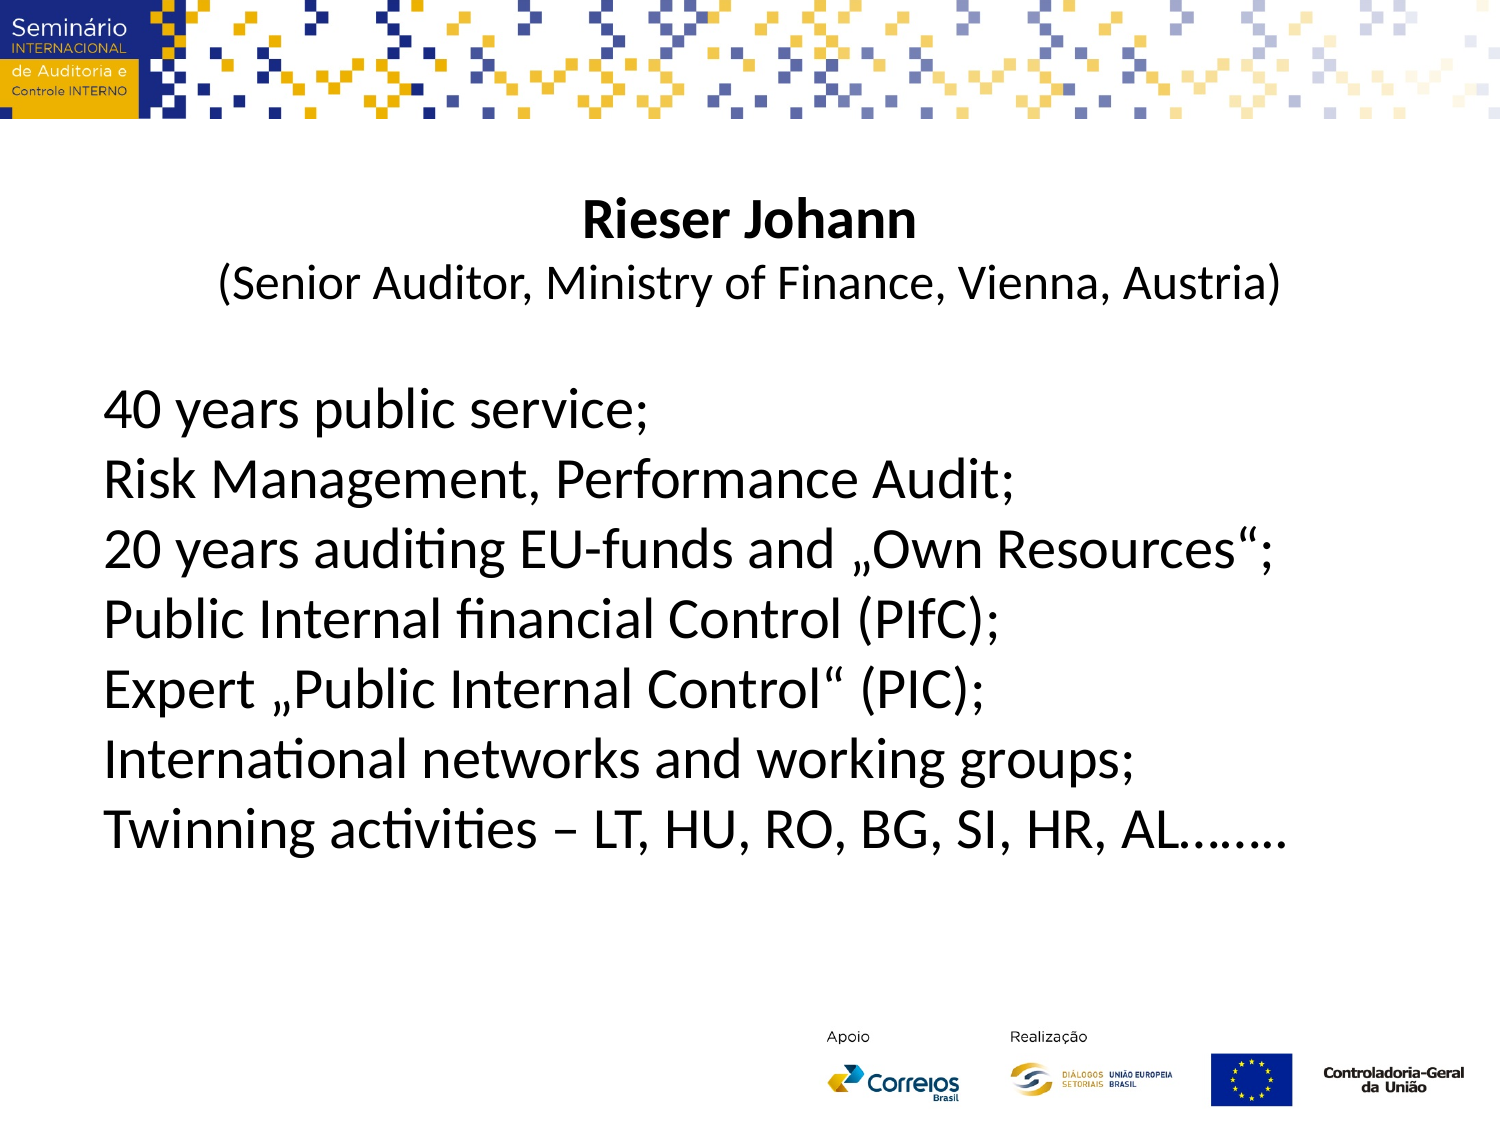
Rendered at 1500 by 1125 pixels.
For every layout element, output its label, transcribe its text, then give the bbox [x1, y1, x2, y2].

picture [808, 1009, 1495, 1125]
picture [0, 0, 1500, 119]
text_box Rieser Johann (Senior Auditor, Ministry of Finance, Vienna, Austria) 40 years public service; Risk Management, Performance Audit; 20 years auditing EU-funds and „Own Resources“; Public Internal financial Control (PIfC); Expert „Public Internal Control“ (PIC); International networks and working groups; Twinning activities – LT, HU, RO, BG, SI, HR, AL…….. [88, 172, 1412, 868]
